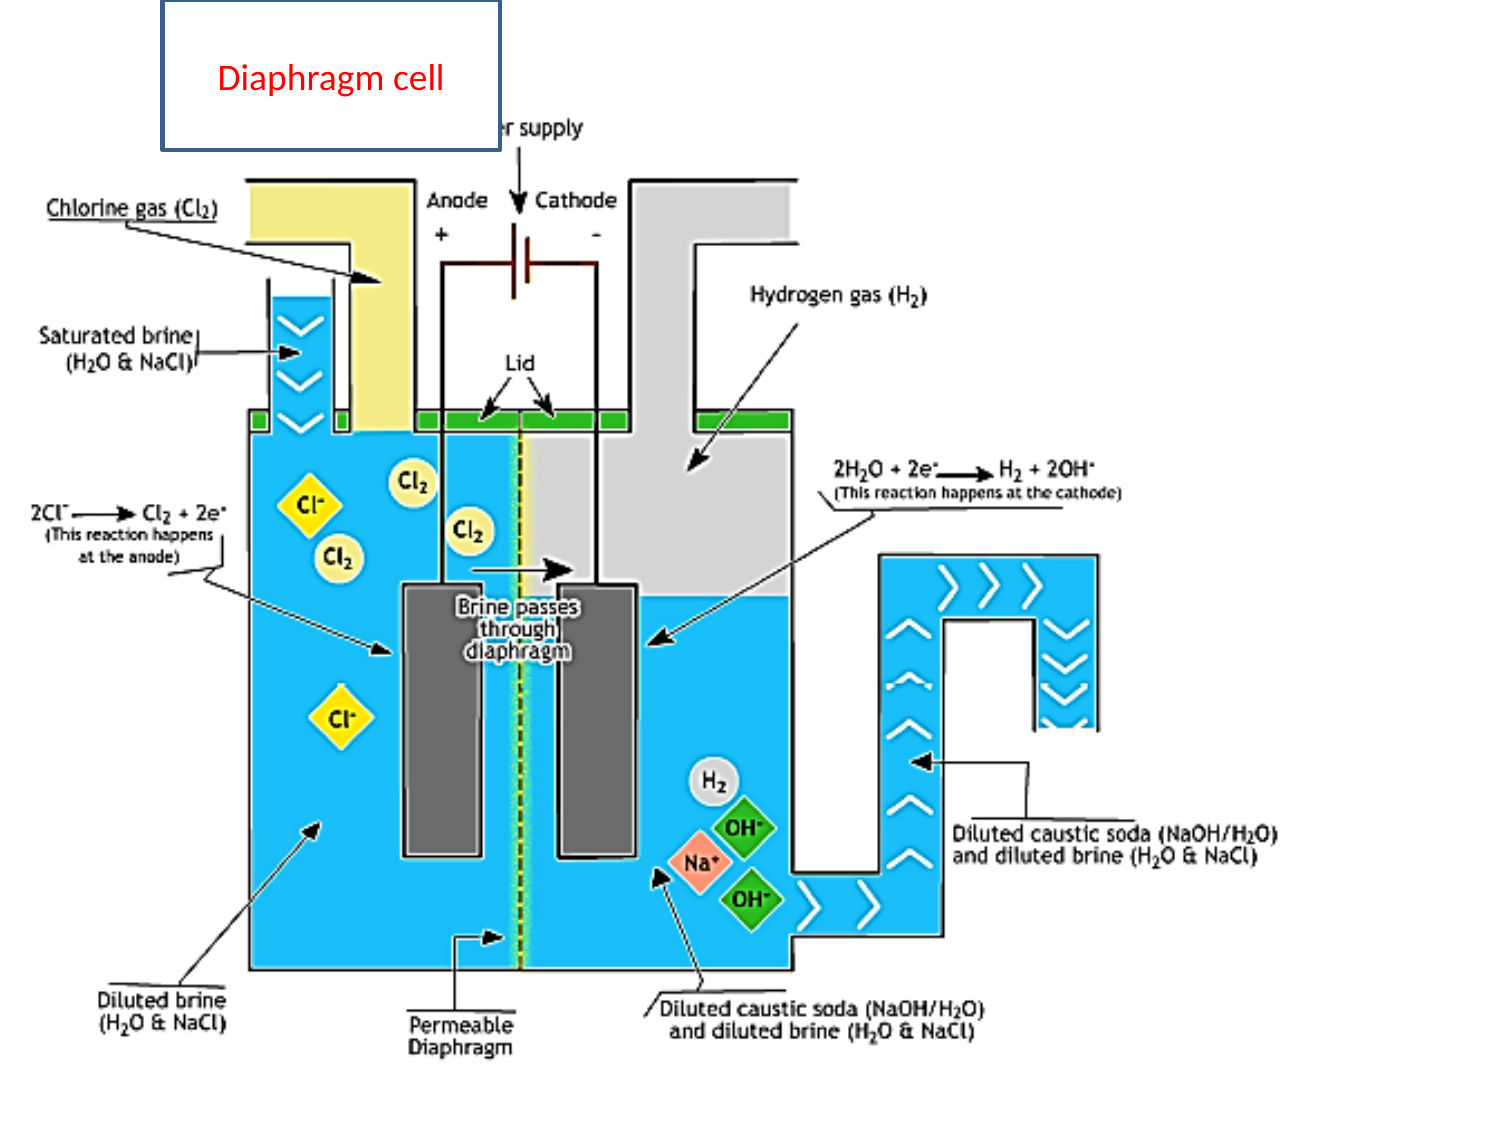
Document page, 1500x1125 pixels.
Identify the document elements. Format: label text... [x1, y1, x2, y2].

text_box Diaphragm cell [160, 0, 502, 73]
picture [0, 74, 1289, 1095]
